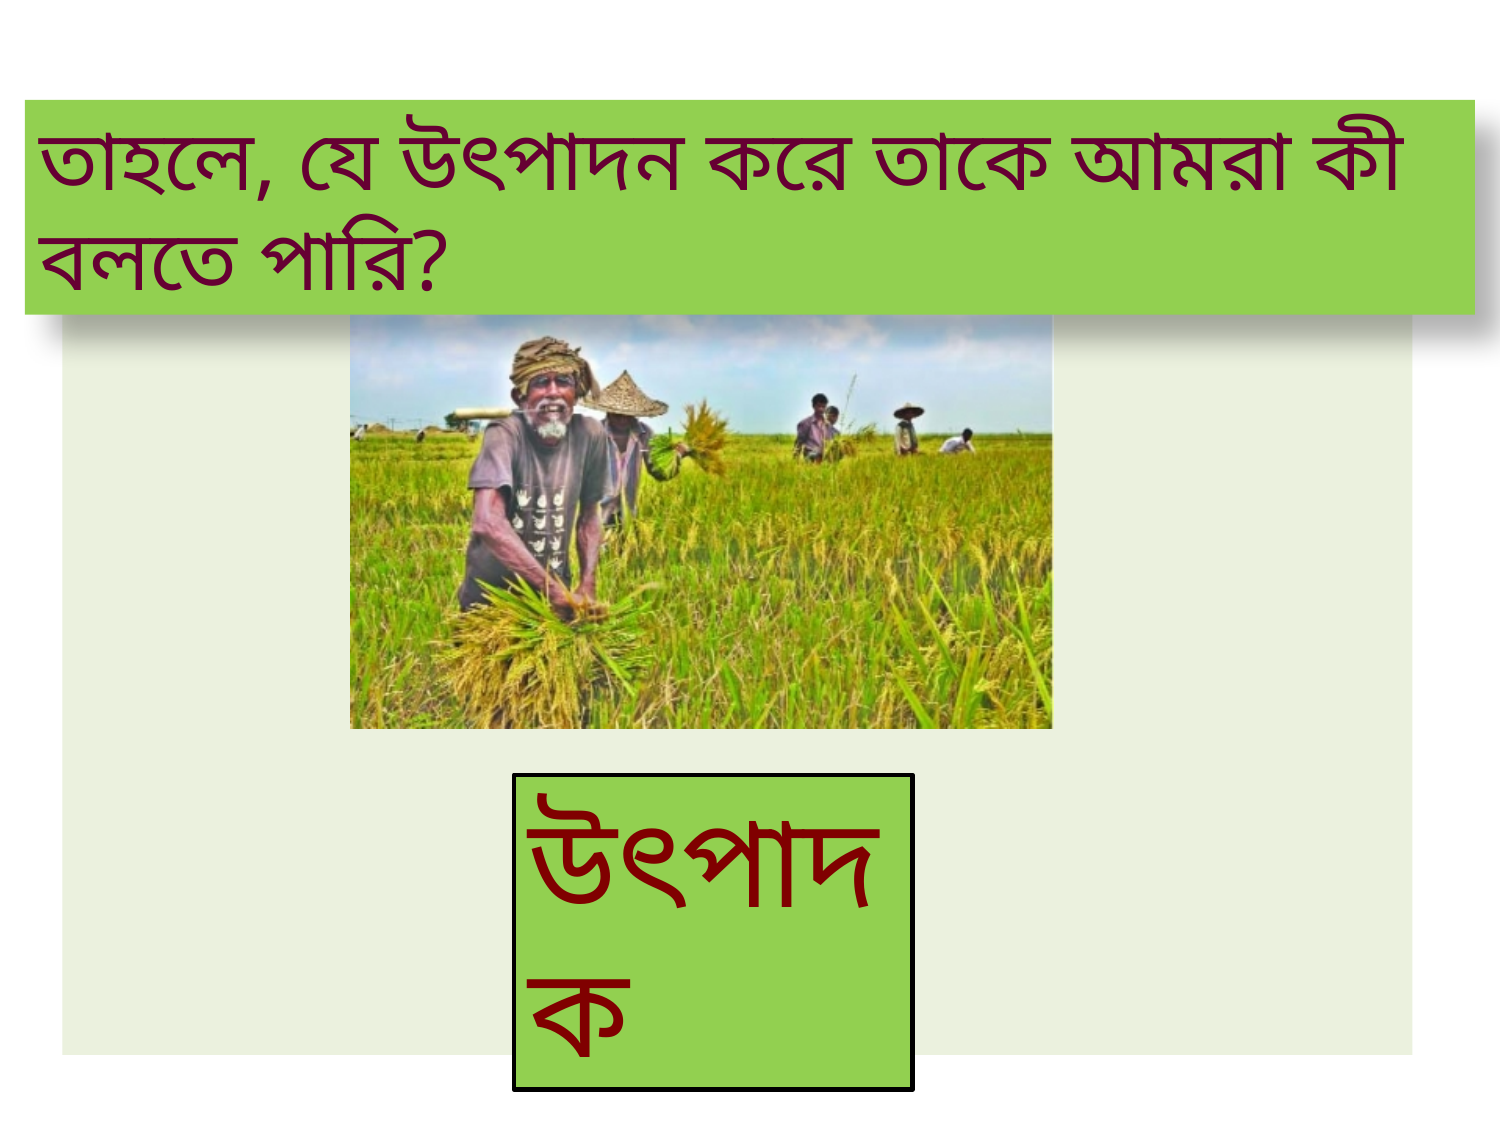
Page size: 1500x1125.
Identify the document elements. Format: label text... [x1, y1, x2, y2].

list [62, 359, 1413, 1055]
text_box উৎপাদক [514, 774, 913, 1090]
text_box তাহলে, যে উৎপাদন করে তাকে আমরা কী বলতে পারি? [24, 99, 1475, 315]
picture [349, 262, 1054, 729]
